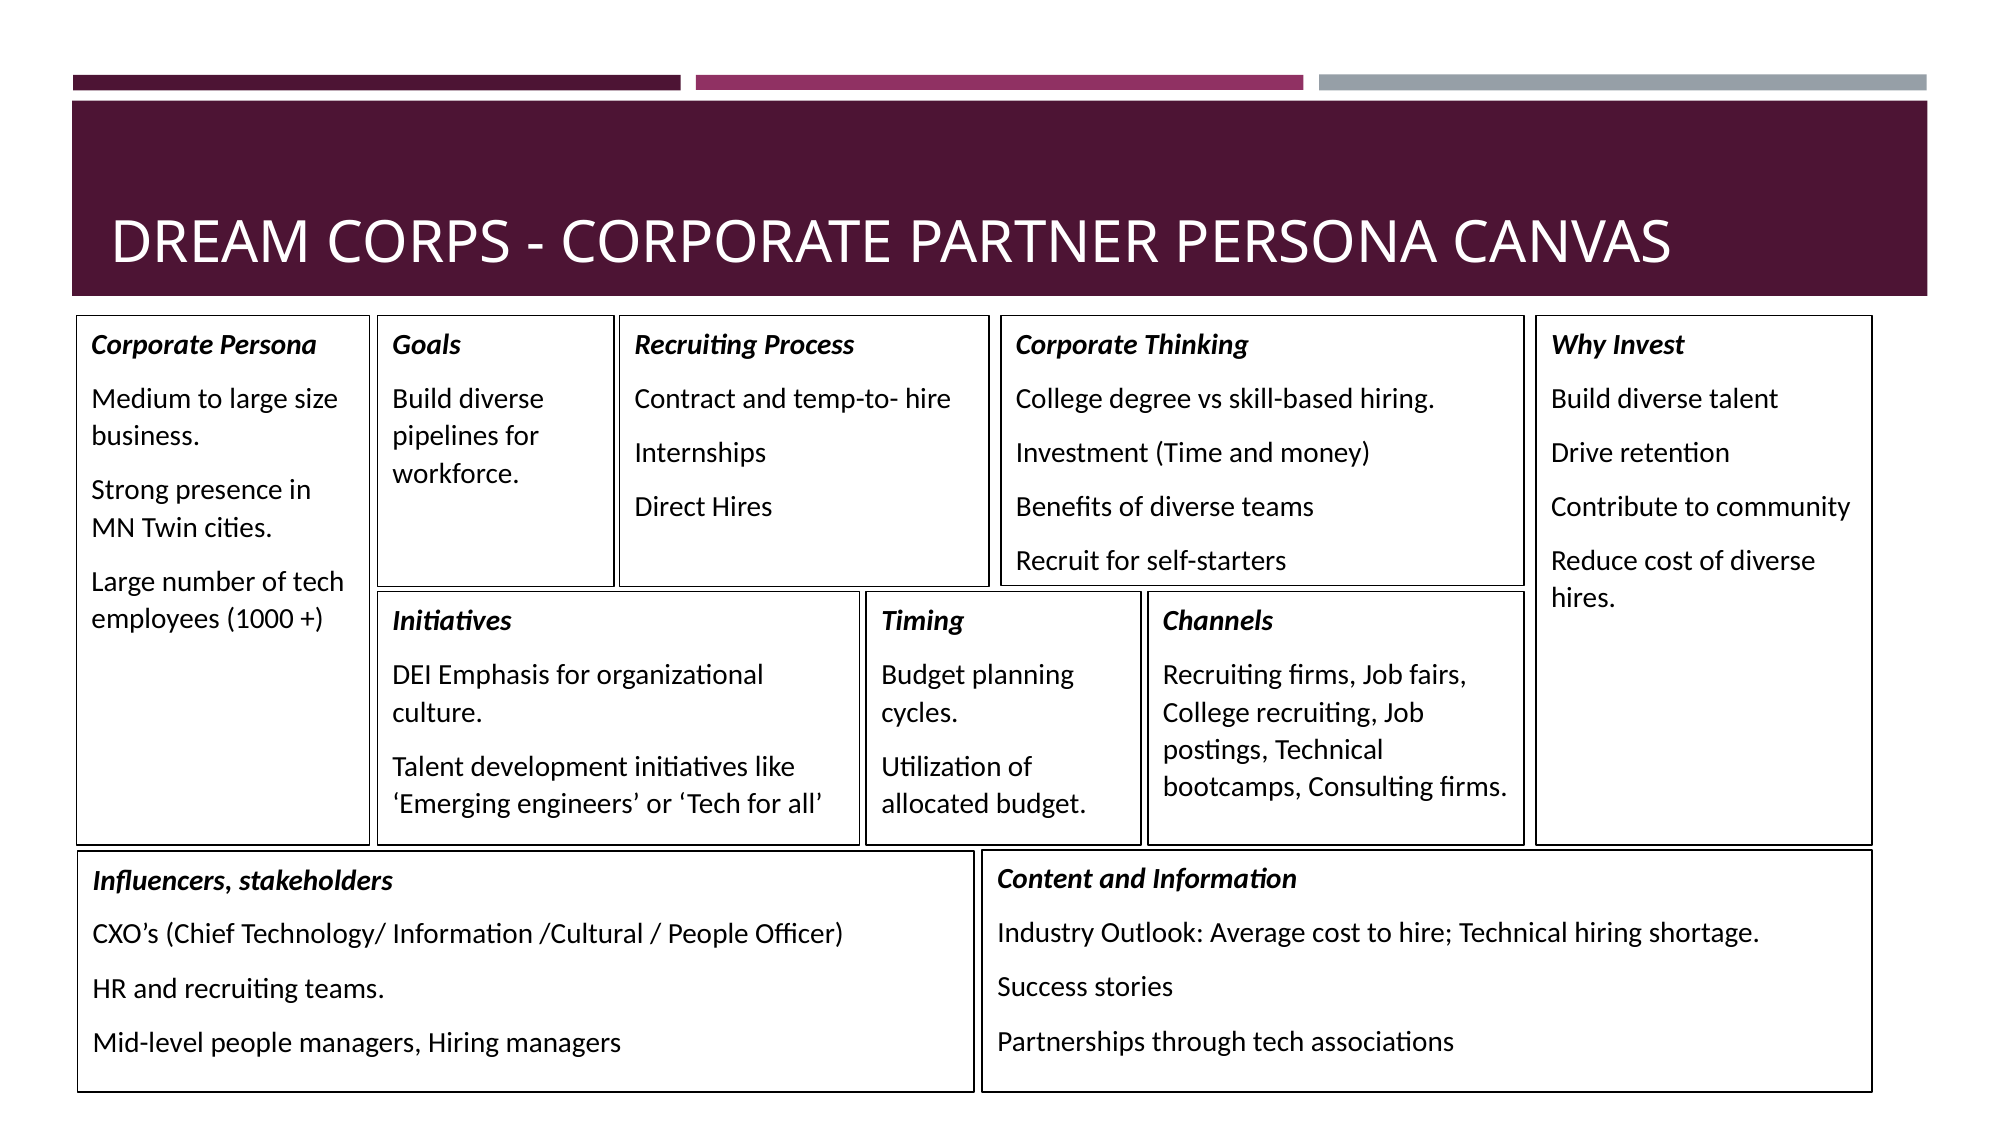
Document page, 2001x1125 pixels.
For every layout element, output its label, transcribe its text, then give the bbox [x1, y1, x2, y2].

title DREAM CORPS - CORPORATE PARTNER PERSONA CANVAS [95, 115, 1905, 282]
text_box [66, 302, 1885, 1125]
